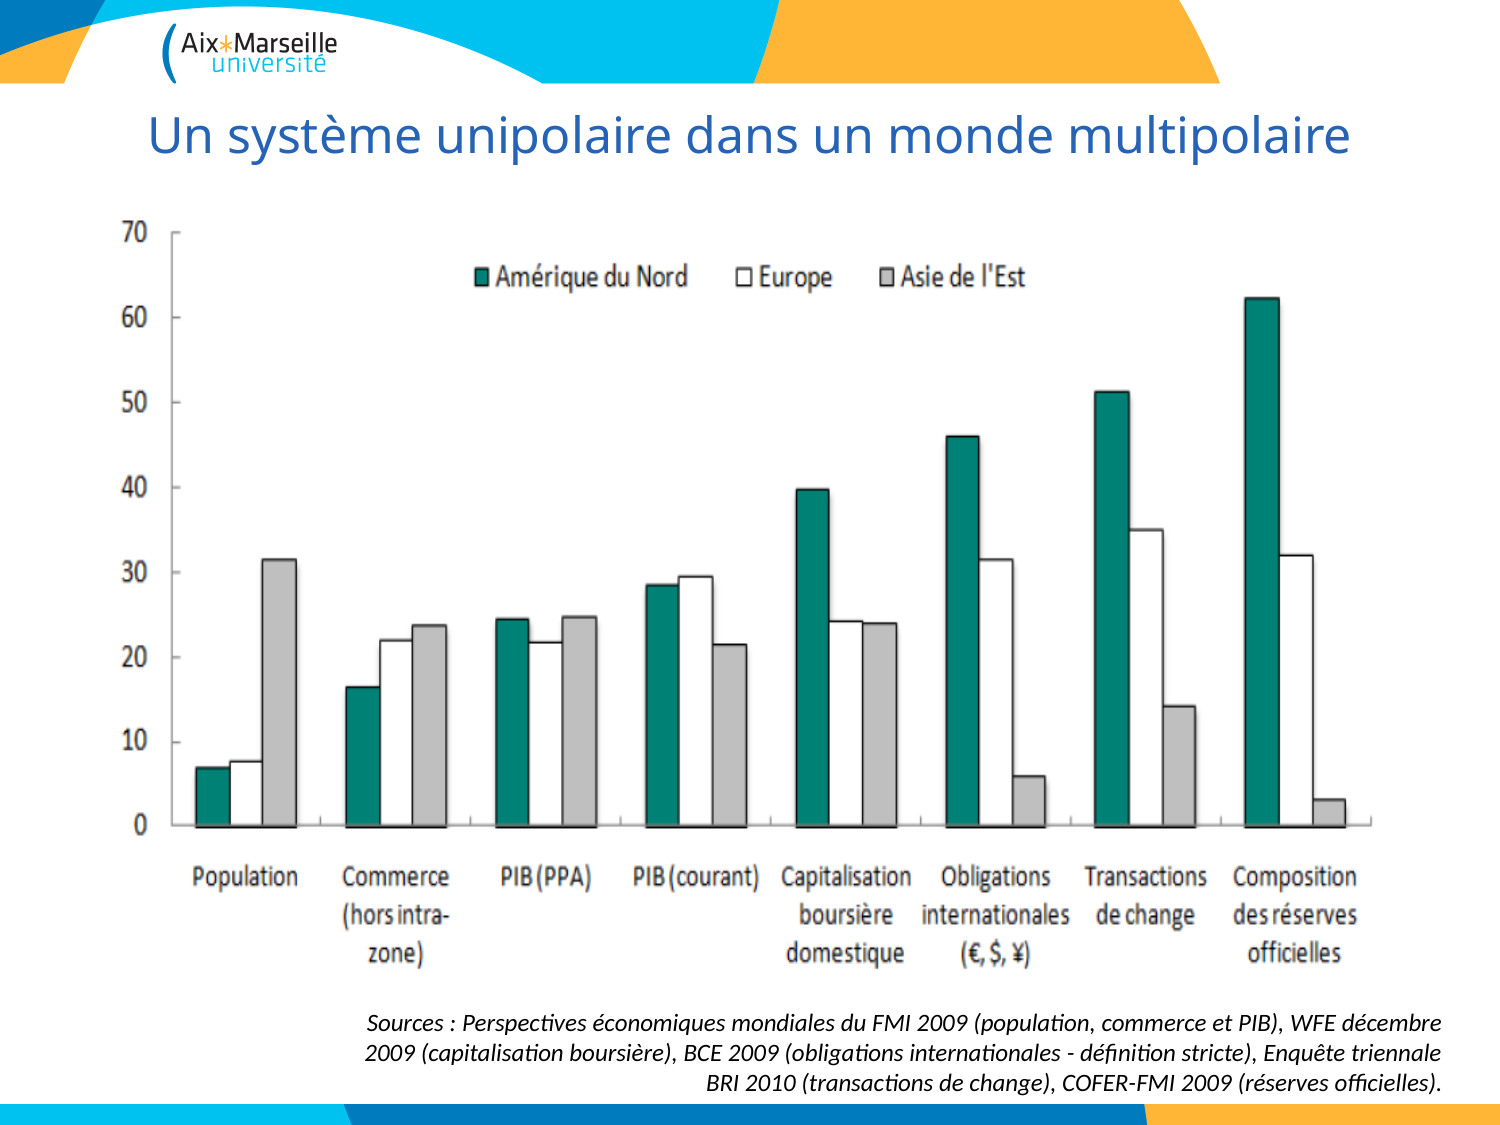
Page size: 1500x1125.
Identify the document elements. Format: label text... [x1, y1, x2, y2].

text_box Sources : Perspectives économiques mondiales du FMI 2009 (population, commerce et PIB), WFE décembre 2009 (capitalisation boursière), BCE 2009 (obligations internationales - définition stricte), Enquête triennale BRI 2010 (transactions de change), COFER-FMI 2009 (réserves officielles). [135, 999, 1459, 1105]
title Un système unipolaire dans un monde multipolaire [74, 93, 1426, 233]
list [76, 195, 1389, 1036]
picture [0, 0, 1500, 1125]
